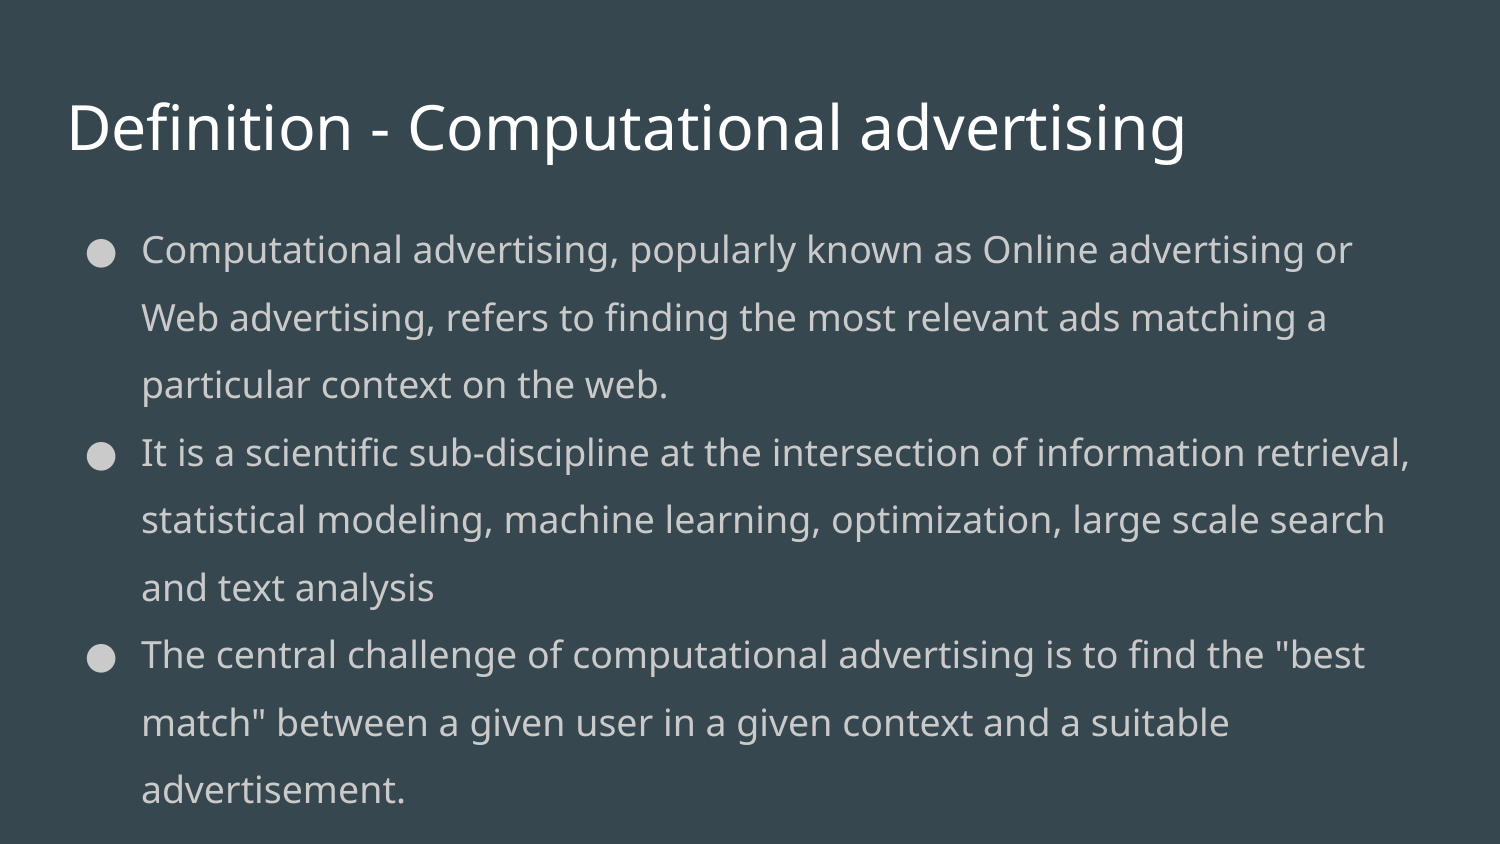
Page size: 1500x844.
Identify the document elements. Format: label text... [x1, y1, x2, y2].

list Computational advertising, popularly known as Online advertising or Web advertising, refers to finding the most relevant ads matching a particular context on the web. It is a scientific sub-discipline at the intersection of information retrieval, statistical modeling, machine learning, optimization, large scale search and text analysis The central challenge of computational advertising is to find the "best match" between a given user in a given context and a suitable advertisement. [51, 189, 1449, 750]
title Definition - Computational advertising [51, 72, 1449, 167]
